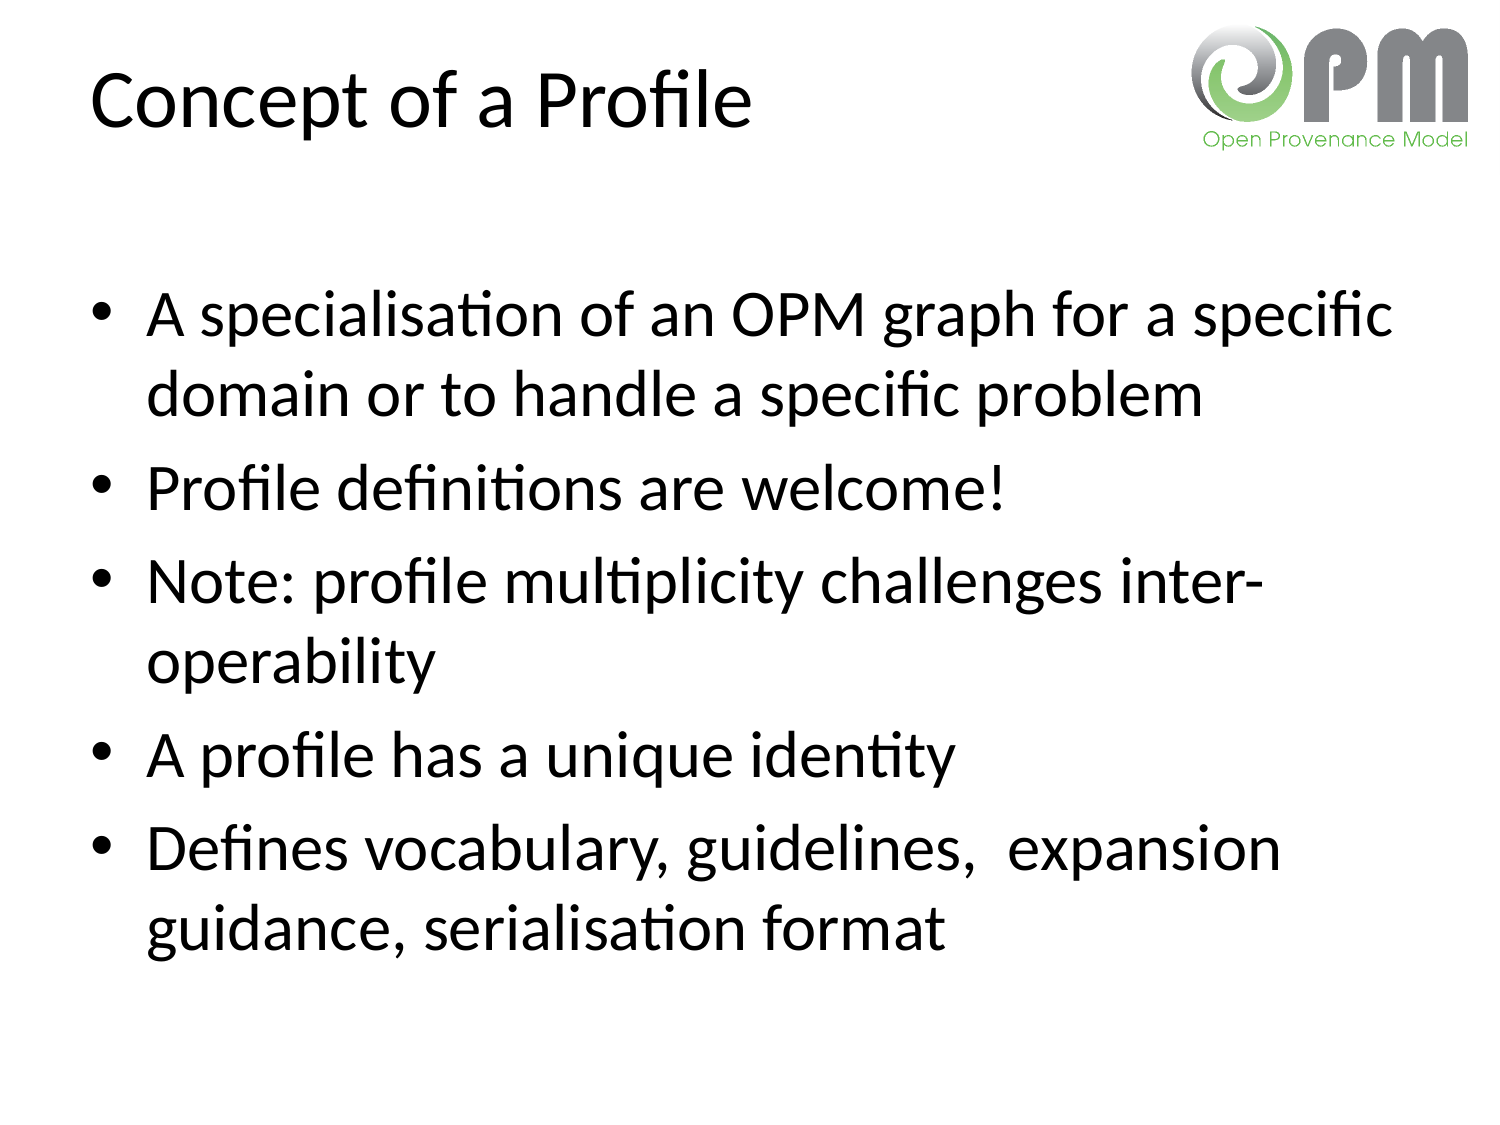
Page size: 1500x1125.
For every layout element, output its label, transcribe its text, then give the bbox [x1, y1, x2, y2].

title Concept of a Profile [75, 0, 1188, 188]
picture [1188, 0, 1500, 175]
list A specialisation of an OPM graph for a specific domain or to handle a specific problem Profile definitions are welcome! Note: profile multiplicity challenges inter-operability A profile has a unique identity Defines vocabulary, guidelines, expansion guidance, serialisation format [75, 262, 1425, 1005]
